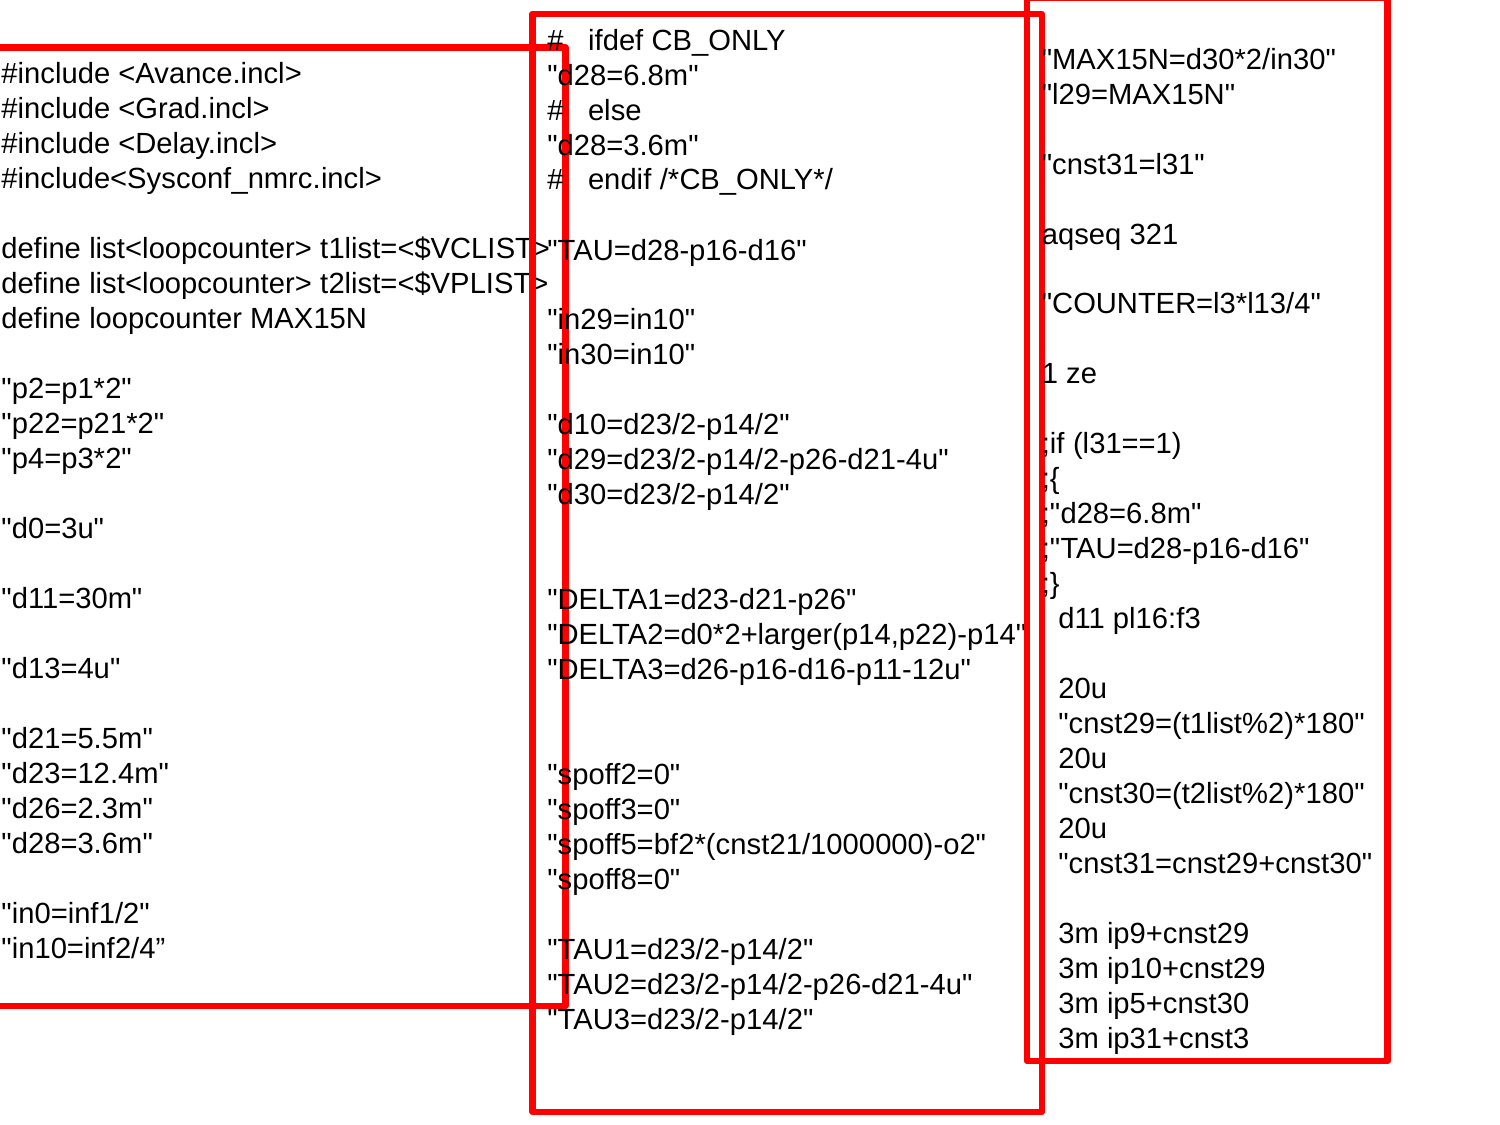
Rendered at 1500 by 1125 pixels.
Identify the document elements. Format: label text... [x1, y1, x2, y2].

text_box #include <Avance.incl> #include <Grad.incl> #include <Delay.incl> #include<Sysconf_nmrc.incl> define list<loopcounter> t1list=<$VCLIST> define list<loopcounter> t2list=<$VPLIST> define loopcounter MAX15N "p2=p1*2" "p22=p21*2" "p4=p3*2" "d0=3u" "d11=30m" "d13=4u" "d21=5.5m" "d23=12.4m" "d26=2.3m" "d28=3.6m" "in0=inf1/2" "in10=inf2/4” [0, 47, 532, 1007]
text_box # ifdef CB_ONLY "d28=6.8m" # else "d28=3.6m" # endif /*CB_ONLY*/ "TAU=d28-p16-d16" "in29=in10" "in30=in10" "d10=d23/2-p14/2" "d29=d23/2-p14/2-p26-d21-4u" "d30=d23/2-p14/2" "DELTA1=d23-d21-p26" "DELTA2=d0*2+larger(p14,p22)-p14" "DELTA3=d26-p16-d16-p11-12u" "spoff2=0" "spoff3=0" "spoff5=bf2*(cnst21/1000000)-o2" "spoff8=0" "TAU1=d23/2-p14/2" "TAU2=d23/2-p14/2-p26-d21-4u" "TAU3=d23/2-p14/2" [532, 13, 1042, 1113]
text_box "MAX15N=d30*2/in30" "l29=MAX15N" "cnst31=l31" aqseq 321 "COUNTER=l3*l13/4" 1 ze ;if (l31==1) ;{ ;"d28=6.8m" ;"TAU=d28-p16-d16" ;} d11 pl16:f3 20u "cnst29=(t1list%2)*180" 20u "cnst30=(t2list%2)*180" 20u "cnst31=cnst29+cnst30" 3m ip9+cnst29 3m ip10+cnst29 3m ip5+cnst30 3m ip31+cnst3 [1027, 0, 1388, 1062]
